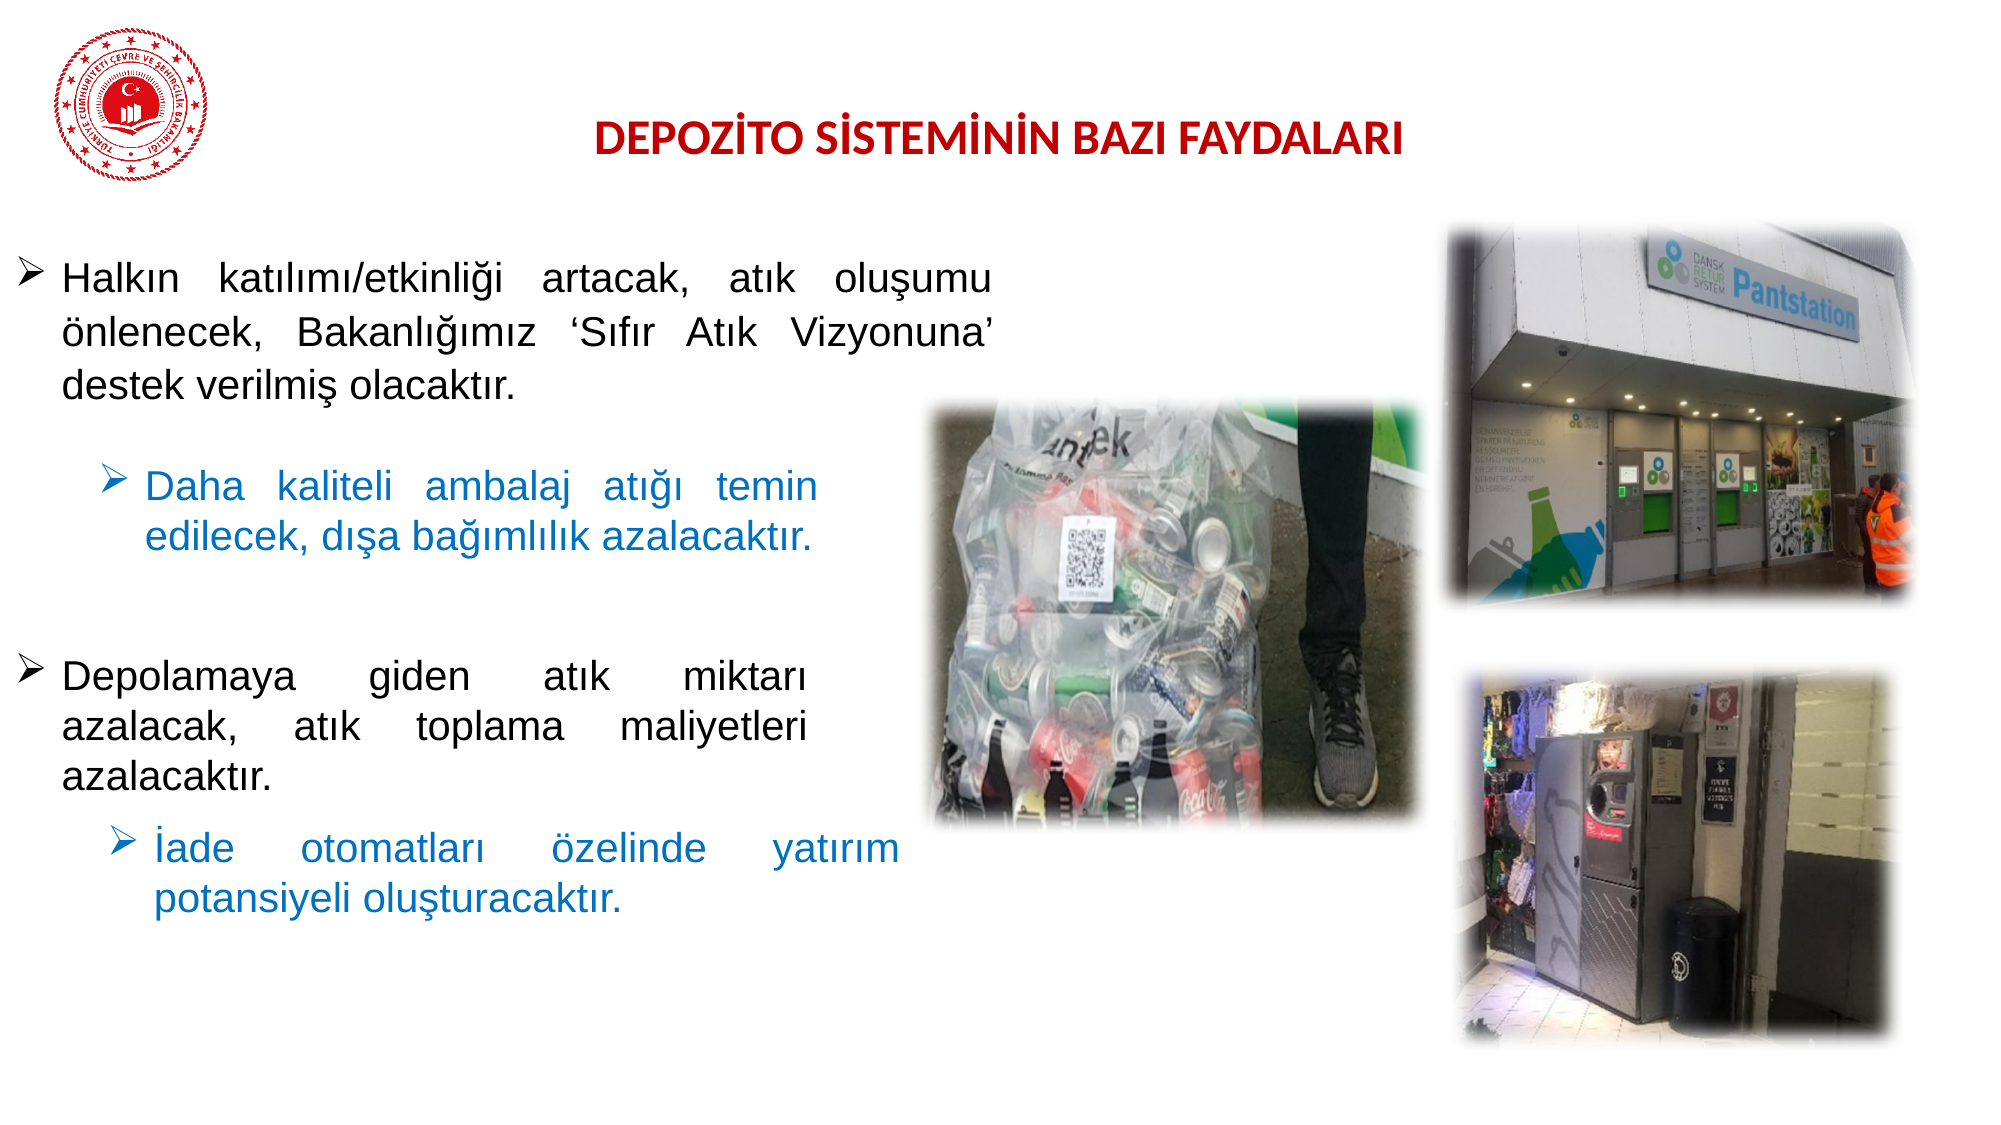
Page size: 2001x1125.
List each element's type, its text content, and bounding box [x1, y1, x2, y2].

picture [54, 28, 207, 181]
picture [1449, 658, 1905, 1052]
text_box İade otomatları özelinde yatırım potansiyeli oluşturacaktır. [92, 813, 916, 928]
picture [916, 215, 1923, 836]
text_box Daha kaliteli ambalaj atığı temin edilecek, dışa bağımlılık azalacaktır. [83, 451, 834, 566]
text_box Halkın katılımı/etkinliği artacak, atık oluşumu önlenecek, Bakanlığımız ‘Sıfır Atık Vizyonuna’ destek verilmiş olacaktır. [0, 240, 1008, 416]
text_box Depolamaya giden atık miktarı azalacak, atık toplama maliyetleri azalacaktır. [0, 641, 823, 807]
text_box DEPOZİTO SİSTEMİNİN BAZI FAYDALARI [568, 94, 1431, 166]
